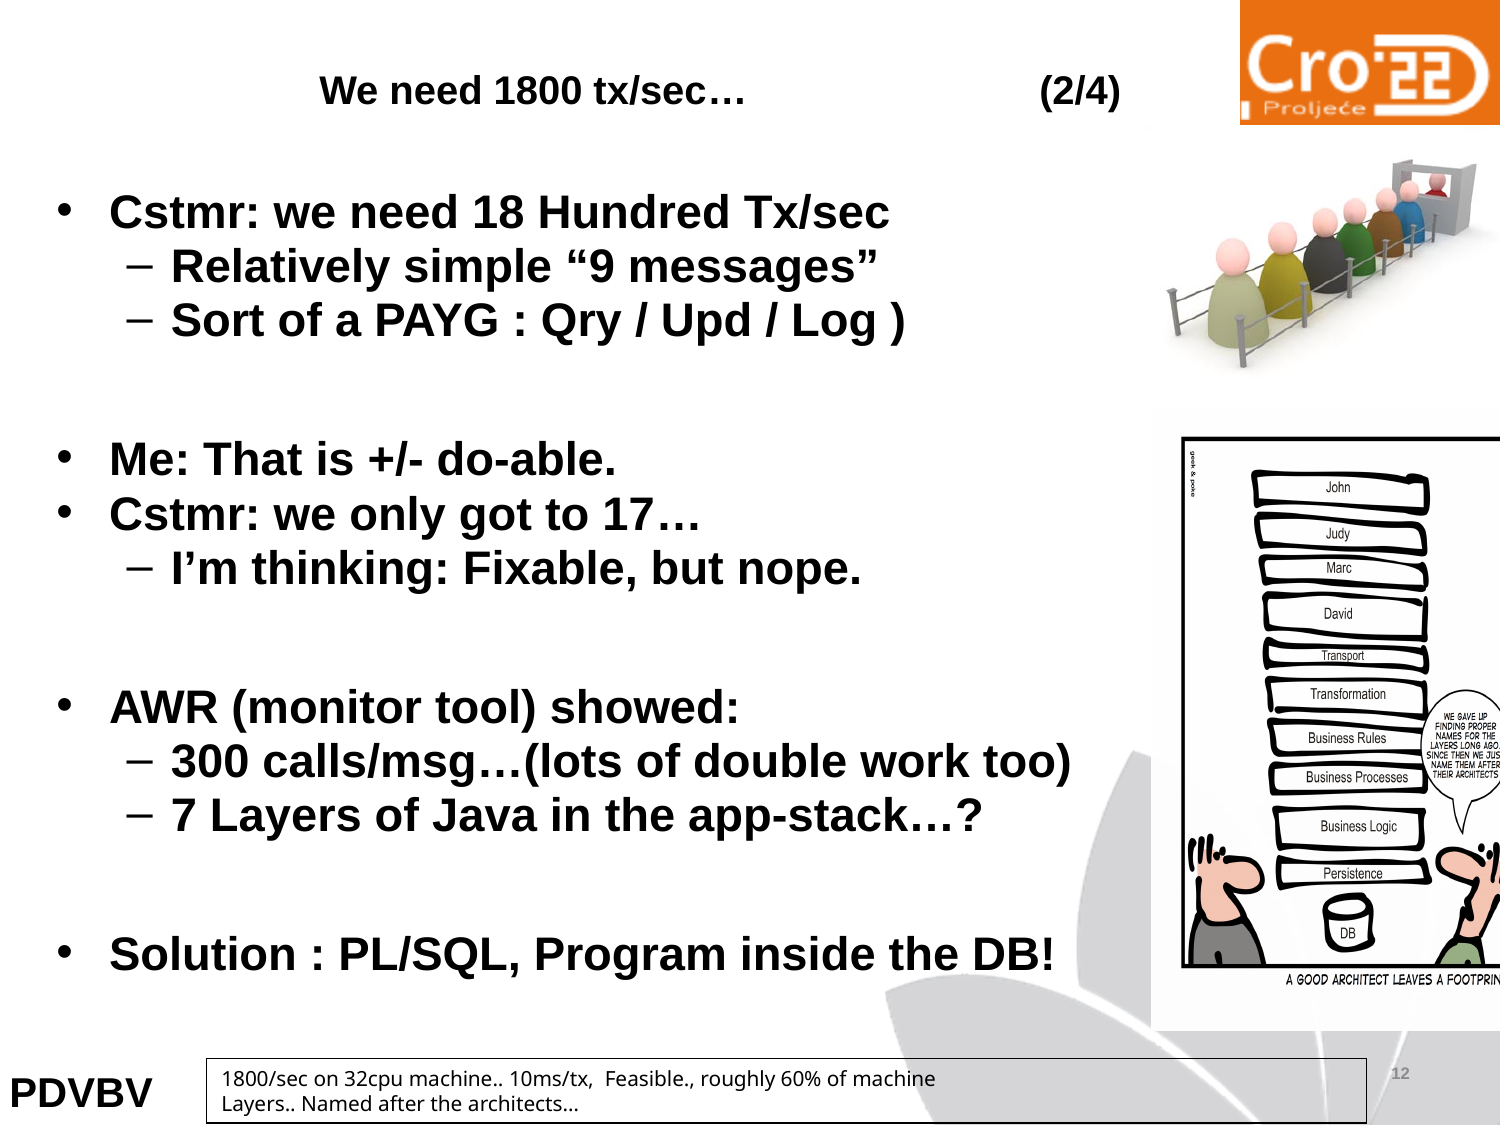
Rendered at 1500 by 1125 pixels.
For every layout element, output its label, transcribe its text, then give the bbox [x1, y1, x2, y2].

list Cstmr: we need 18 Hundred Tx/sec Relatively simple “9 messages” Sort of a PAYG : Qry / Upd / Log ) Me: That is +/- do-able. Cstmr: we only got to 17… I’m thinking: Fixable, but nope. AWR (monitor tool) showed: 300 calls/msg…(lots of double work too) 7 Layers of Java in the app-stack…? Solution : PL/SQL, Program inside the DB! [41, 184, 1154, 994]
picture [885, 408, 1500, 1125]
text_box We need 1800 tx/sec… (2/4) [206, 42, 1235, 136]
picture [1137, 0, 1500, 397]
slide_number 12 [1074, 1042, 1425, 1103]
text_box 1800/sec on 32cpu machine.. 10ms/tx, Feasible., roughly 60% of machine Layers.. Named after the architects… [206, 1058, 1367, 1123]
